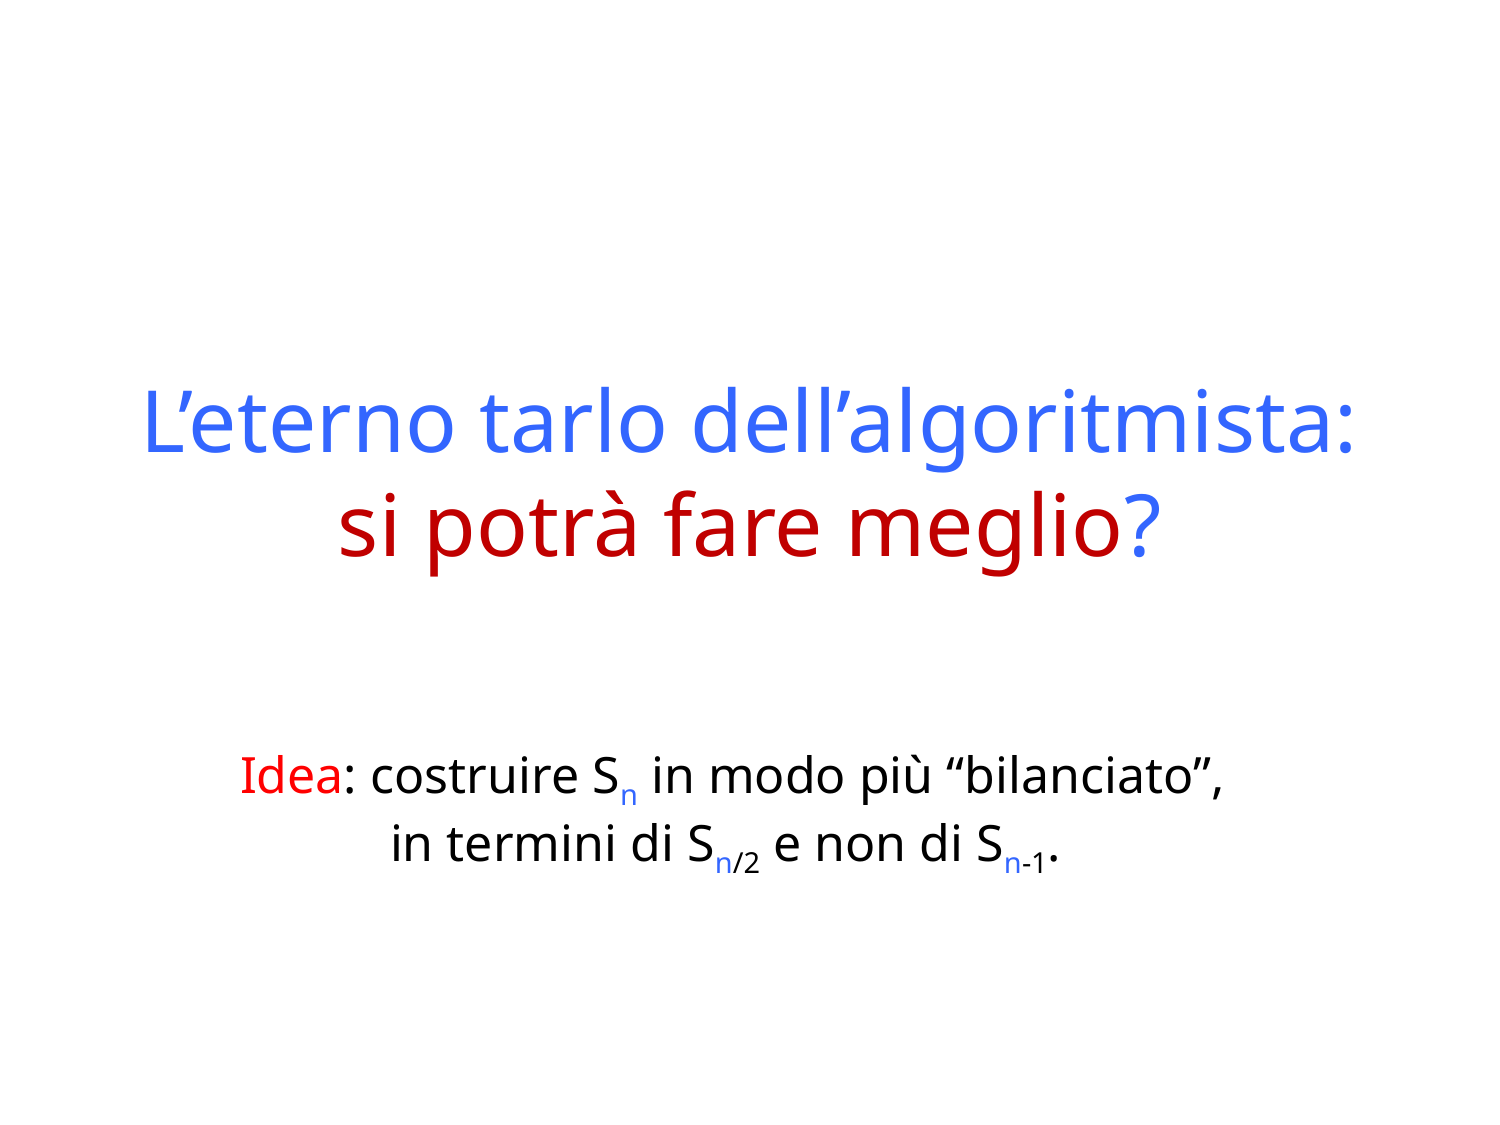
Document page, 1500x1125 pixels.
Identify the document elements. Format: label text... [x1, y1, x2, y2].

title L’eterno tarlo dell’algoritmista: si potrà fare meglio? [112, 349, 1388, 591]
subtitle Idea: costruire Sn in modo più “bilanciato”, in termini di Sn/2 e non di Sn-1. [225, 735, 1275, 1024]
